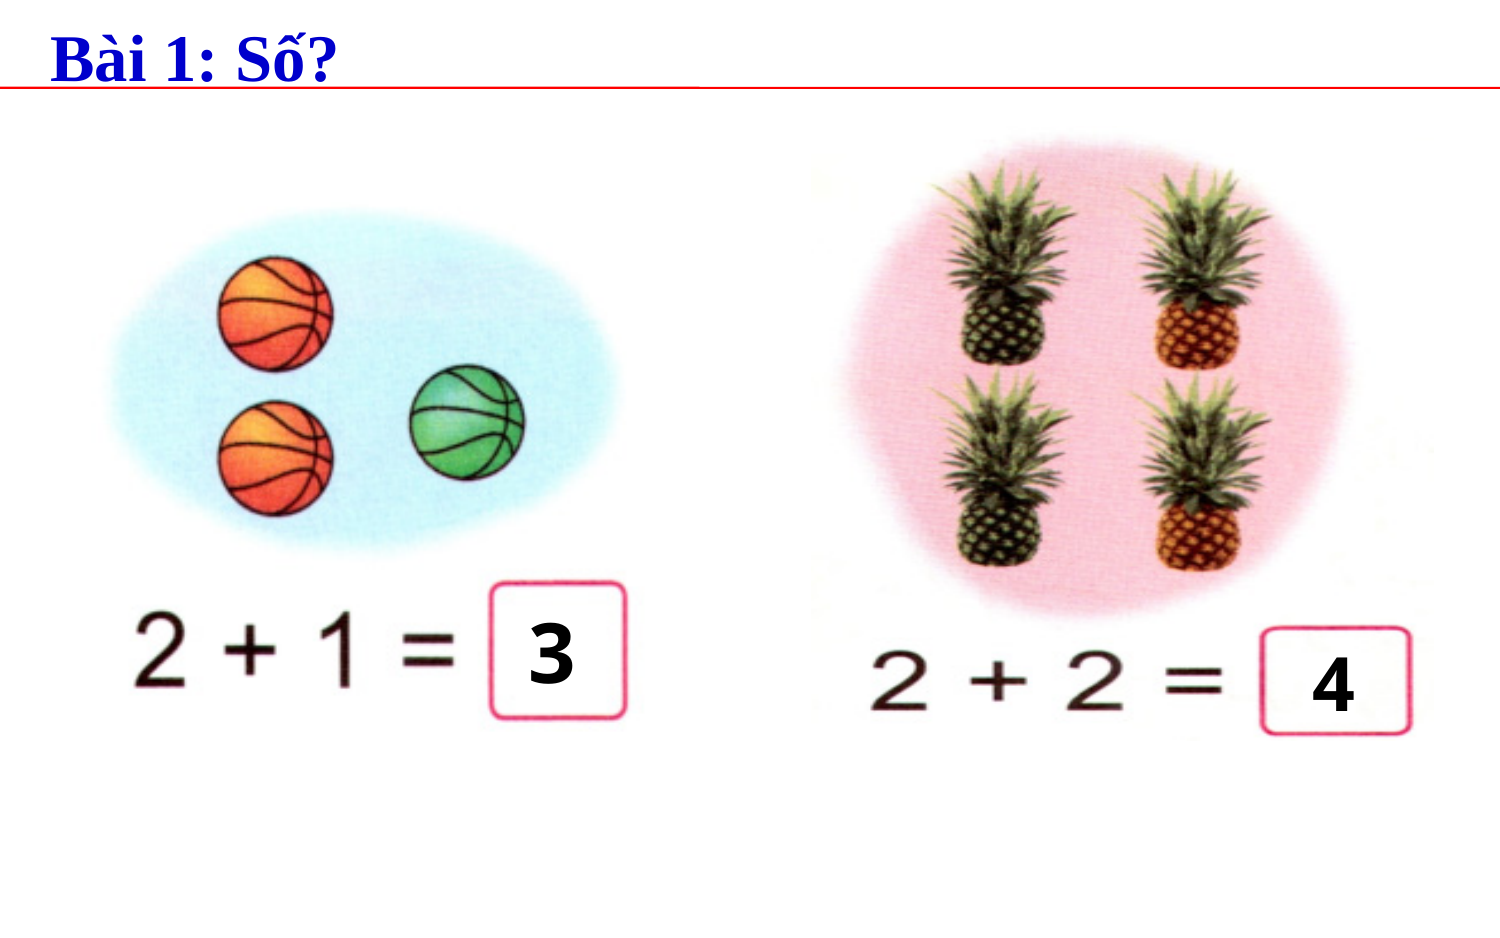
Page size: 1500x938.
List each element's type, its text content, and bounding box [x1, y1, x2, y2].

text_box Bài 1: Số? [35, 7, 381, 102]
picture [37, 190, 672, 741]
picture [811, 125, 1434, 741]
